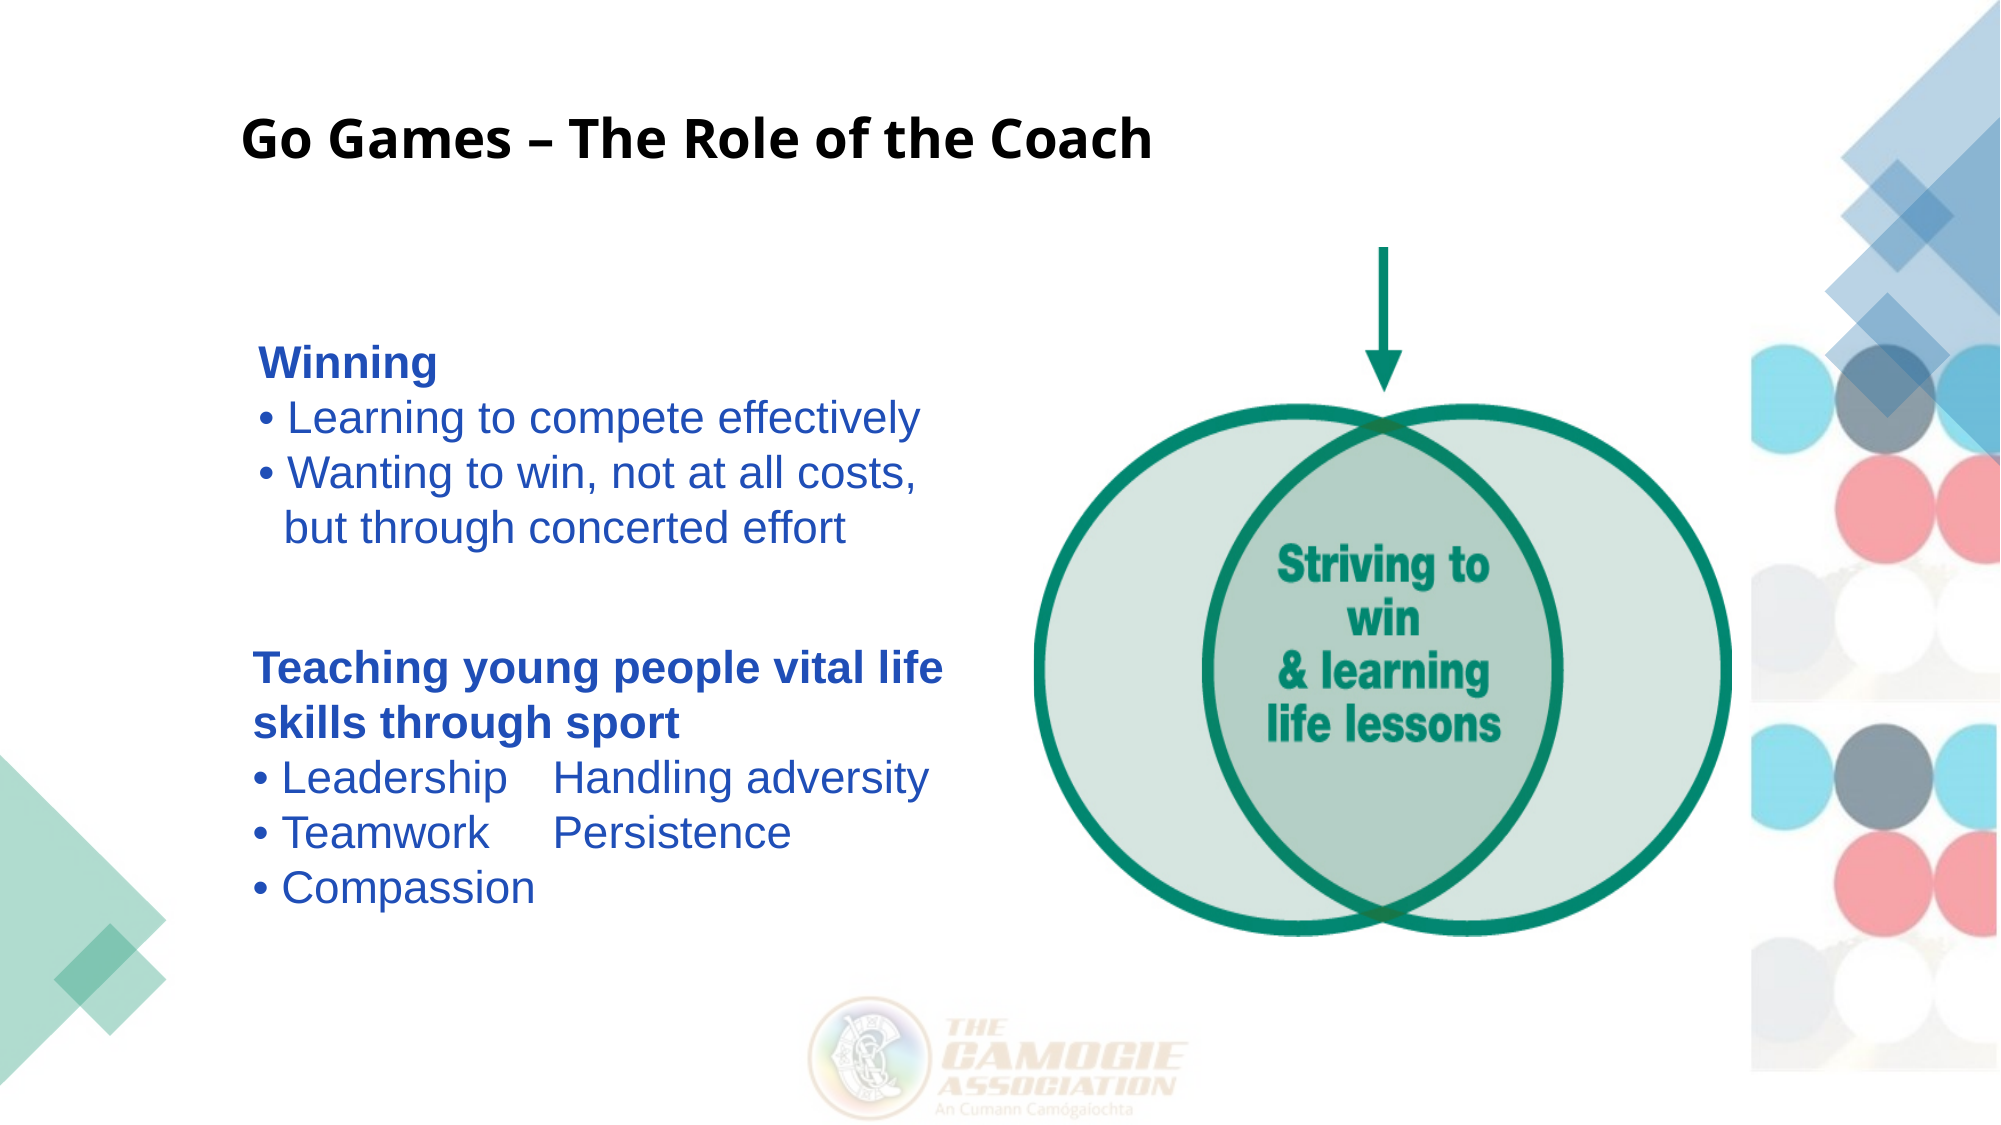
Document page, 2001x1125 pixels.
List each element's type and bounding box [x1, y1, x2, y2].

text_box [1824, 116, 2000, 466]
picture [0, 0, 2000, 1125]
